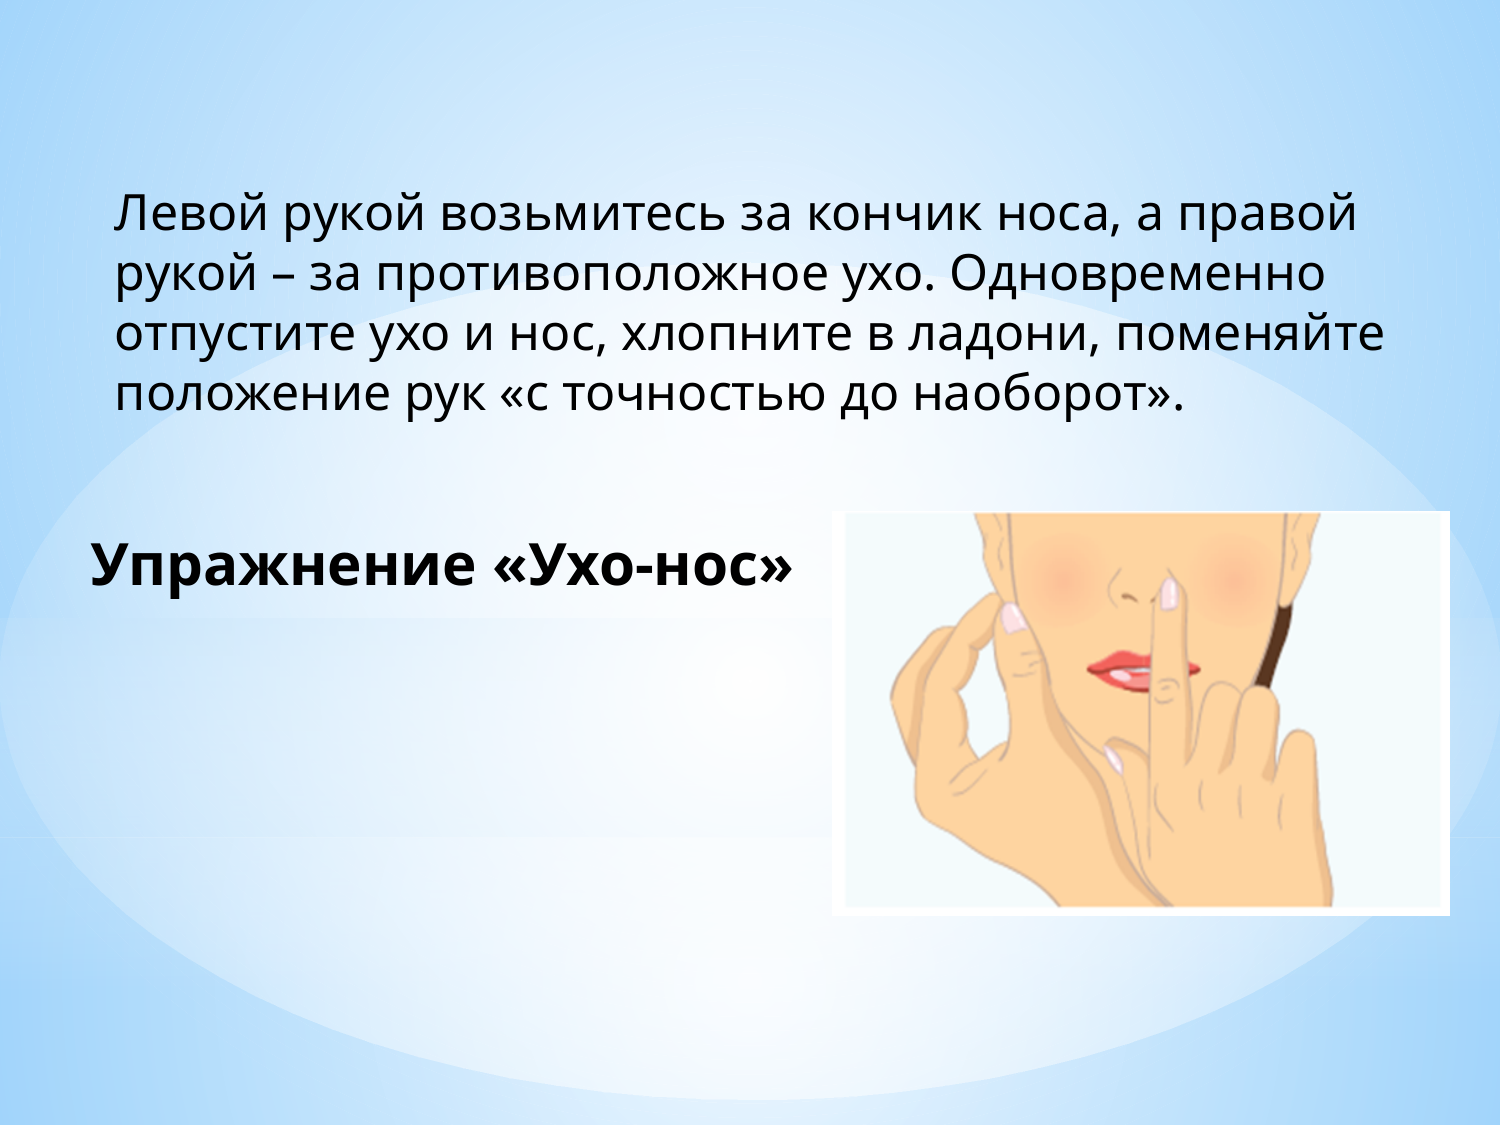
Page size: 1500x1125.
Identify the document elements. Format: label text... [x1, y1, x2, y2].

picture [832, 510, 1450, 916]
text_box Упражнение «Ухо-нос» [74, 484, 1425, 640]
text_box Левой рукой возьмитесь за кончик носа, а правой рукой – за противоположное ухо. Одновременно отпустите ухо и нос, хлопните в ладони, поменяйте положение рук «с точностью до наоборот». [100, 172, 1412, 428]
